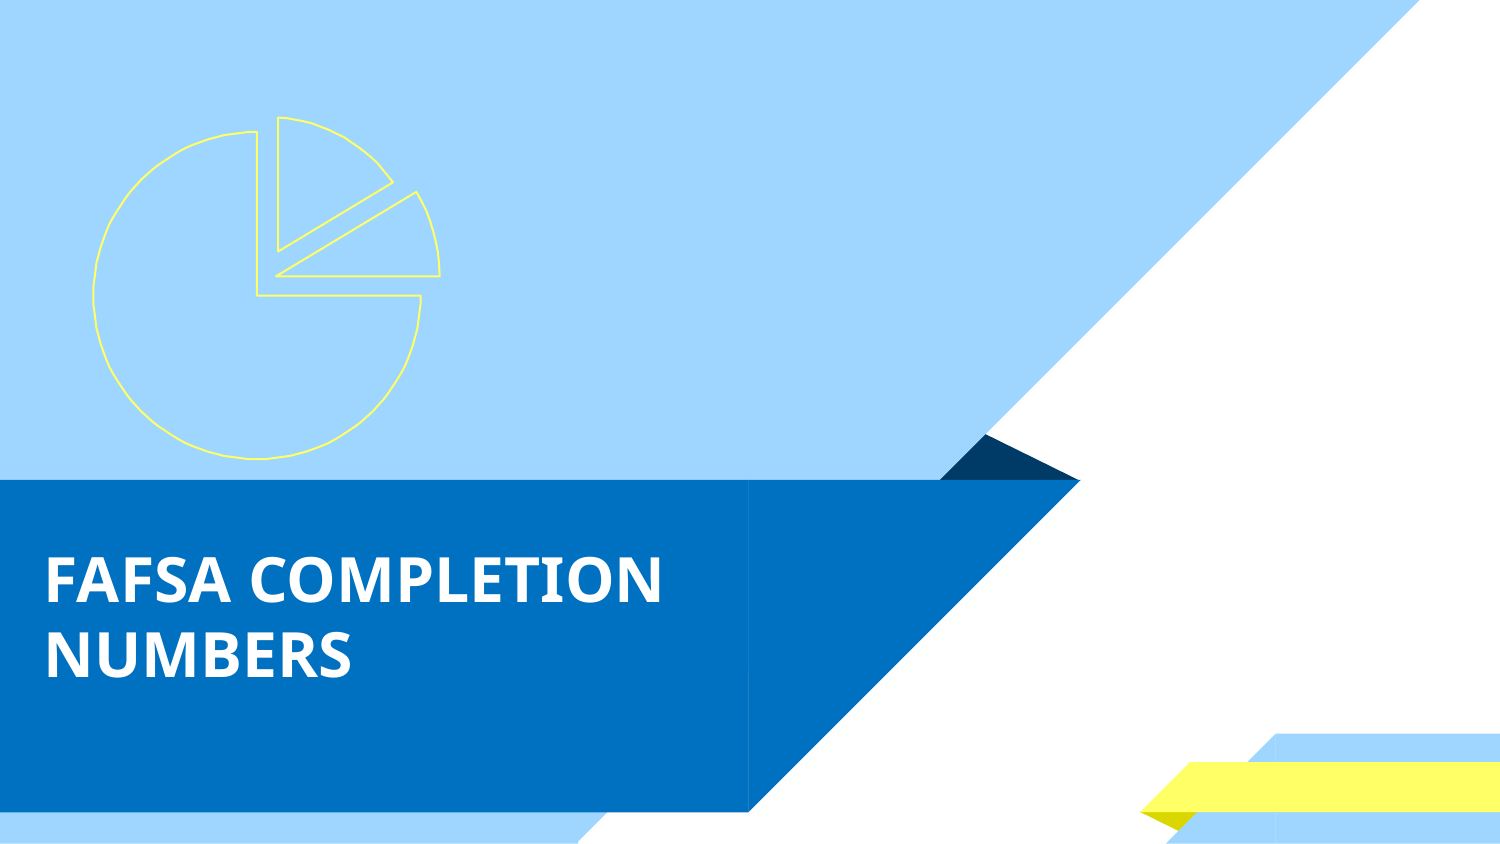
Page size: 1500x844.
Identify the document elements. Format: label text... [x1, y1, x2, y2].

title FAFSA COMPLETION NUMBERS [28, 514, 908, 705]
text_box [93, 117, 440, 460]
